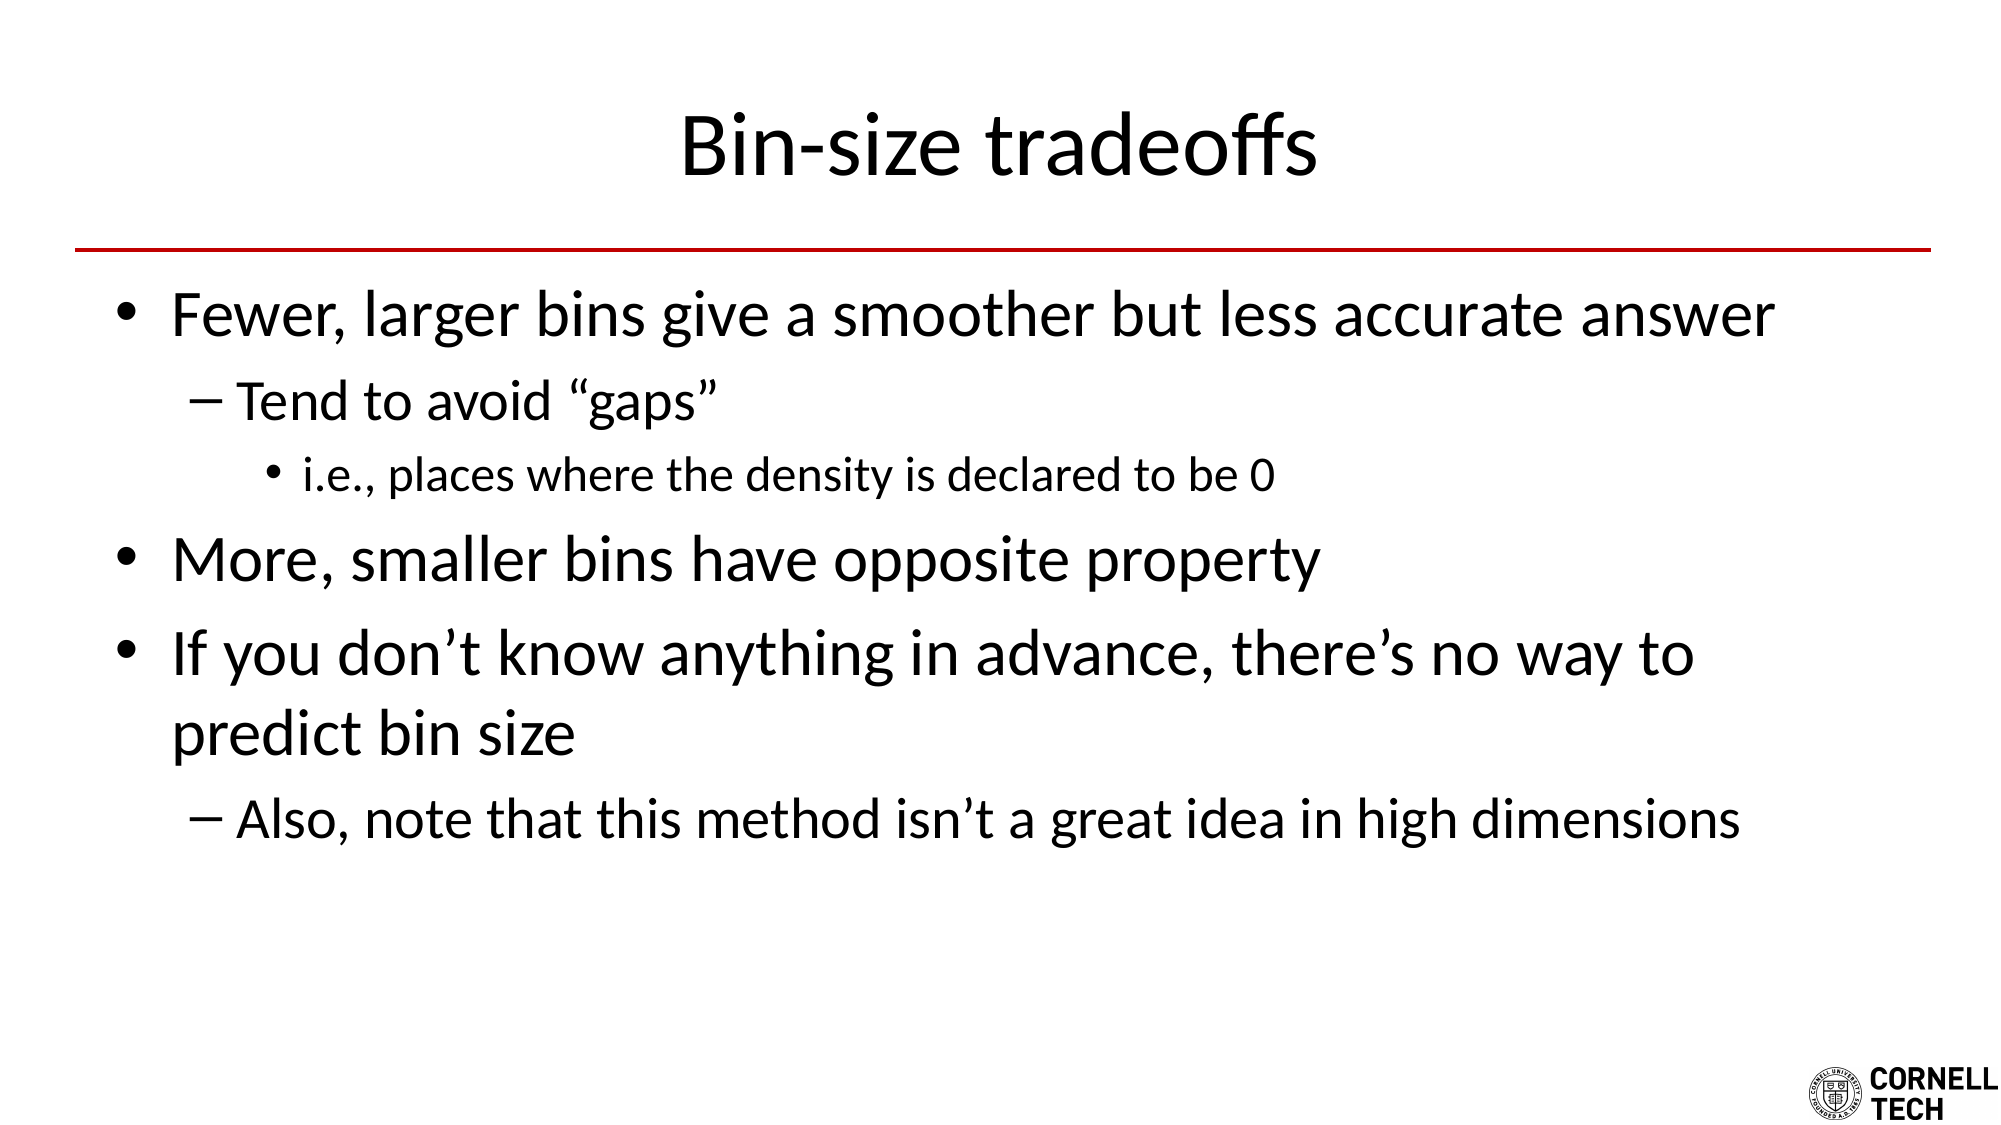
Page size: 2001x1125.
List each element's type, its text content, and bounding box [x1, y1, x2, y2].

picture [1809, 1067, 1998, 1120]
list Fewer, larger bins give a smoother but less accurate answer Tend to avoid “gaps” i.e., places where the density is declared to be 0 More, smaller bins have opposite property If you don’t know anything in advance, there’s no way to predict bin size Also, note that this method isn’t a great idea in high dimensions [99, 262, 1900, 1005]
title Bin-size tradeoffs [99, 45, 1900, 233]
